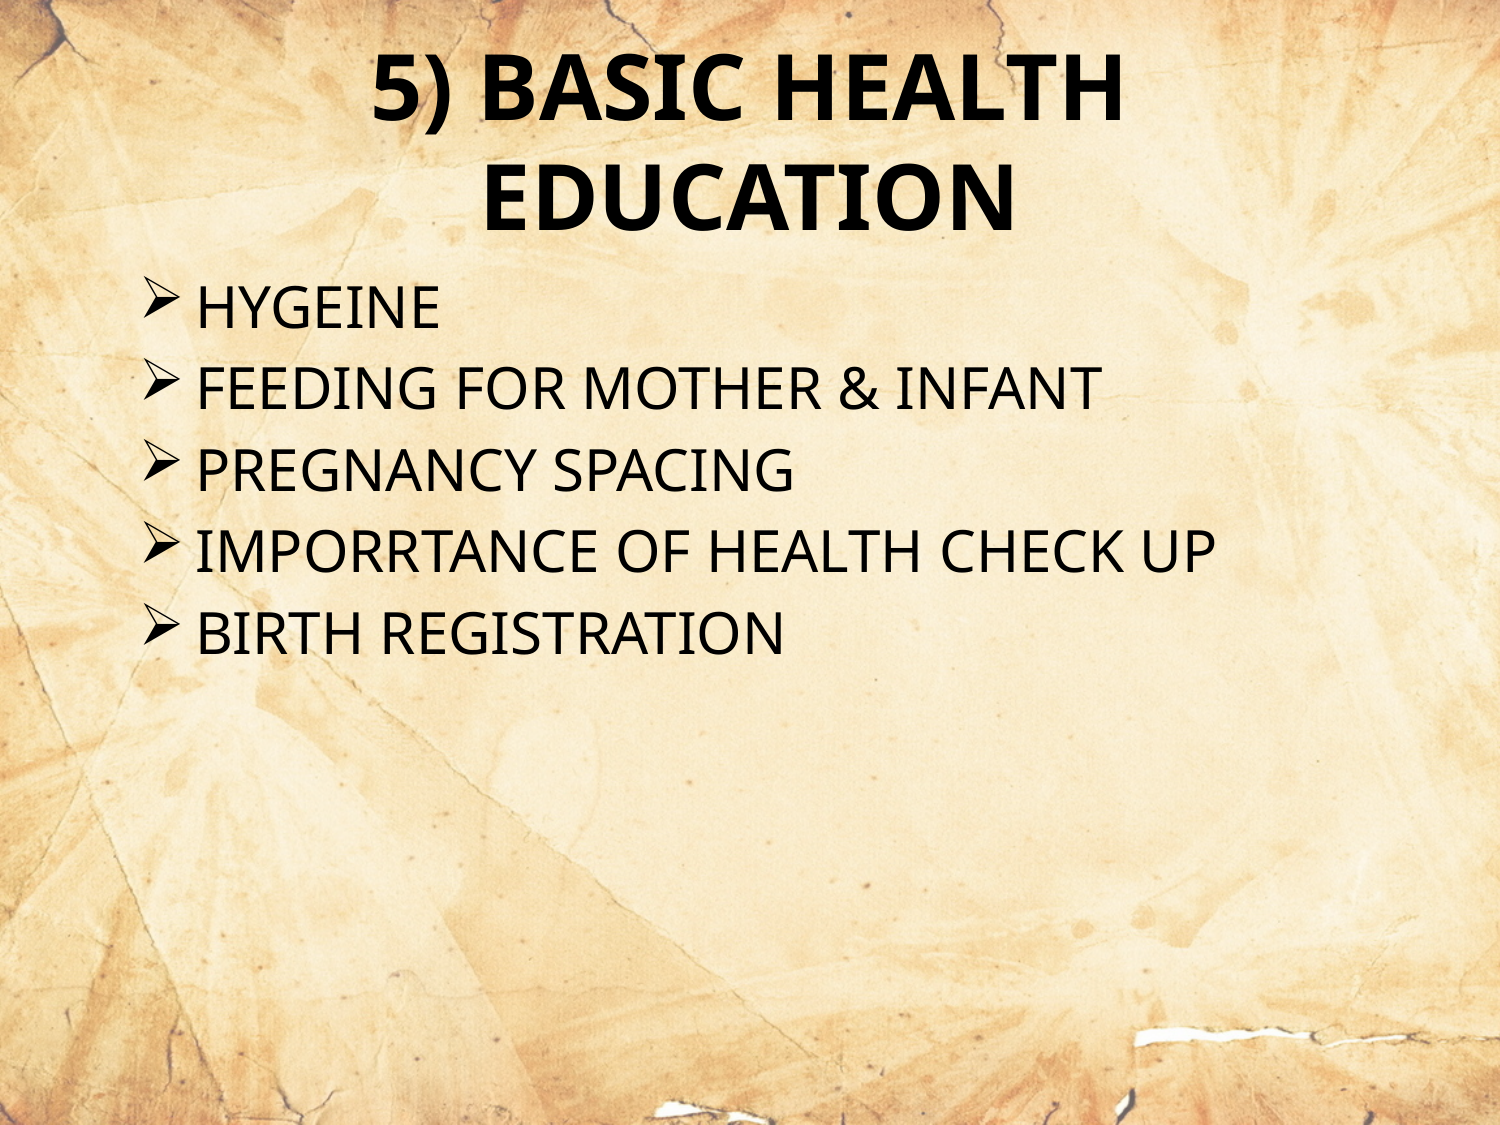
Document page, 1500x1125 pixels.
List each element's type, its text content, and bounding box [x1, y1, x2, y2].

title 5) BASIC HEALTH EDUCATION [75, 45, 1425, 233]
list HYGEINE FEEDING FOR MOTHER & INFANT PREGNANCY SPACING IMPORRTANCE OF HEALTH CHECK UP BIRTH REGISTRATION [123, 262, 1425, 1005]
